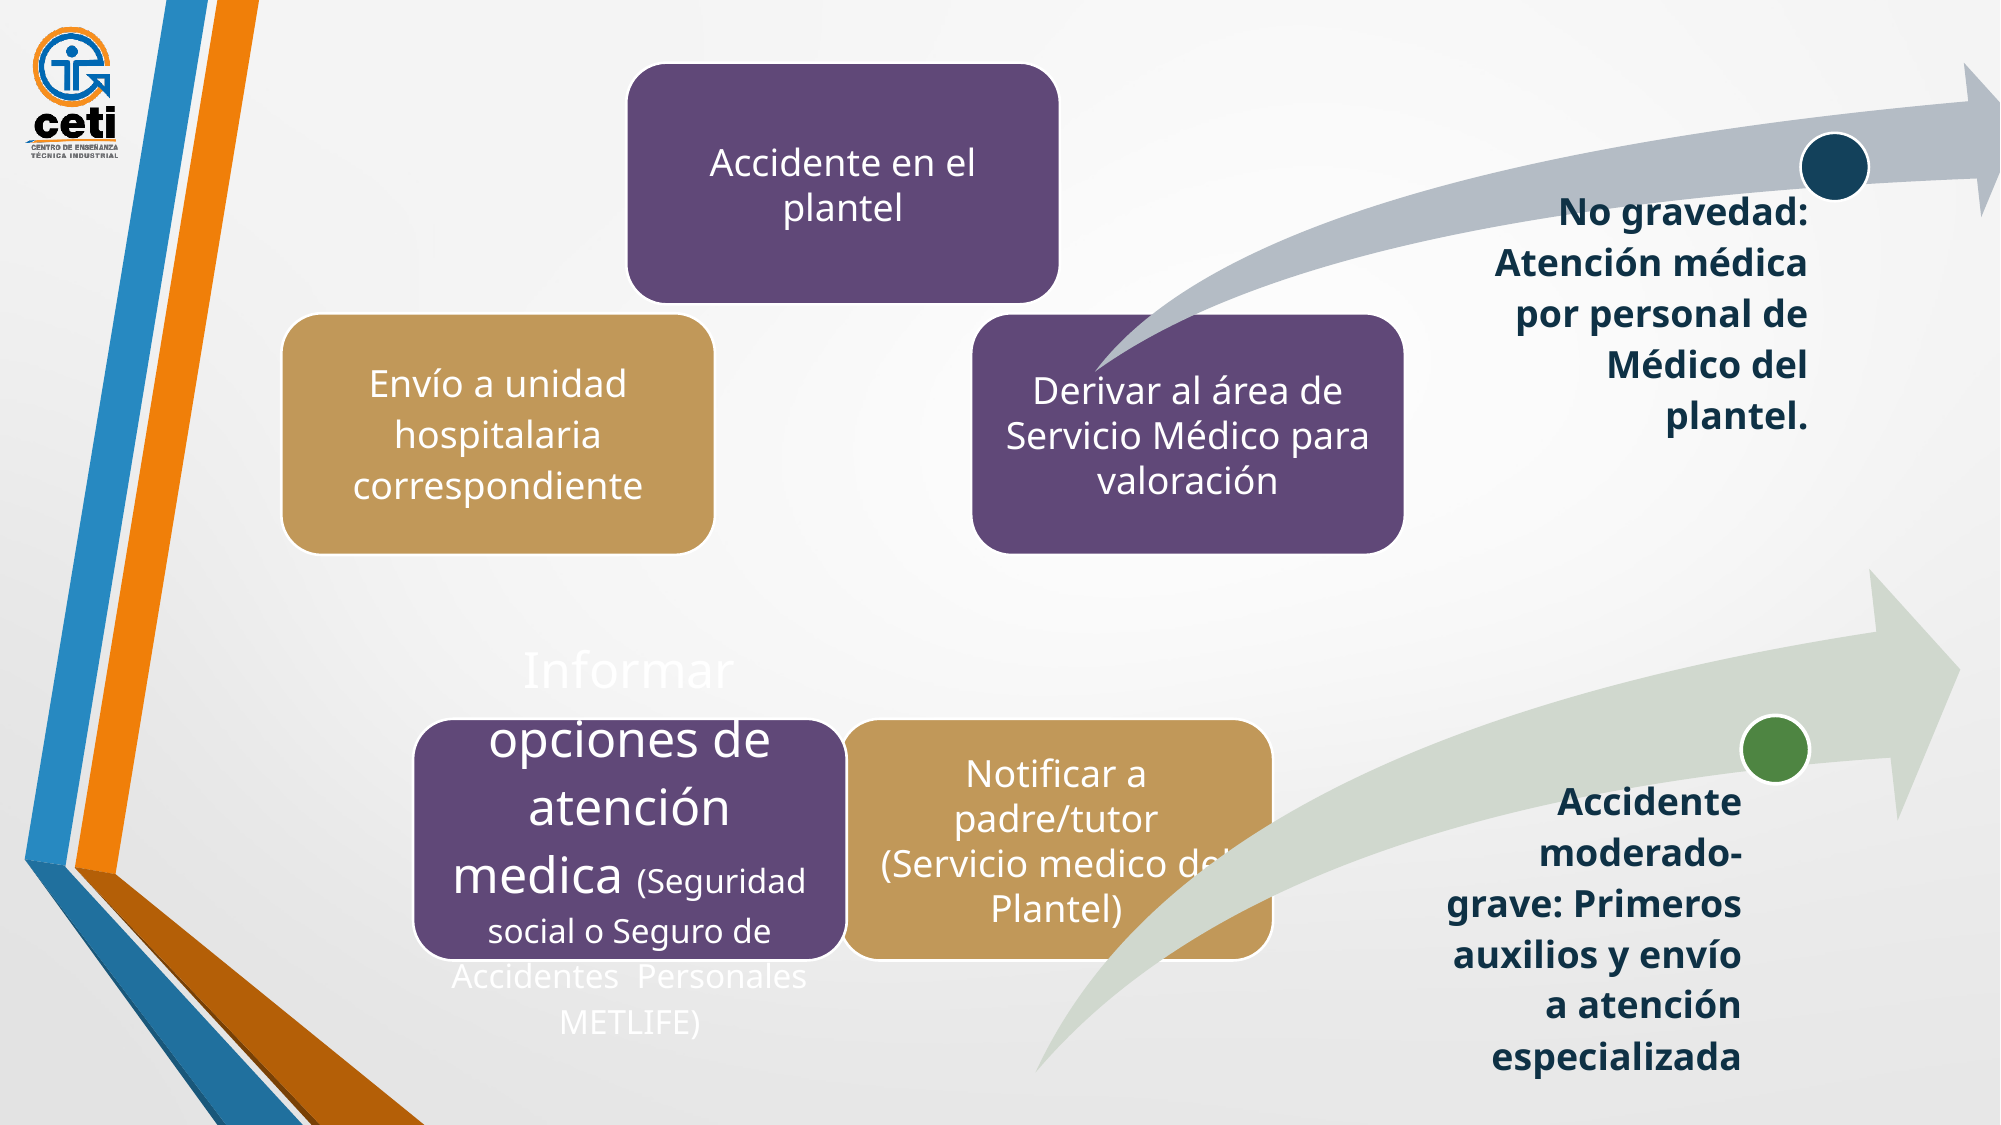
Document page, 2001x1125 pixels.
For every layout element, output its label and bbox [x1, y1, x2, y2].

text_box [1094, 62, 2000, 372]
list [0, 62, 1711, 1031]
picture [0, 19, 168, 169]
text_box [1035, 568, 1961, 1073]
